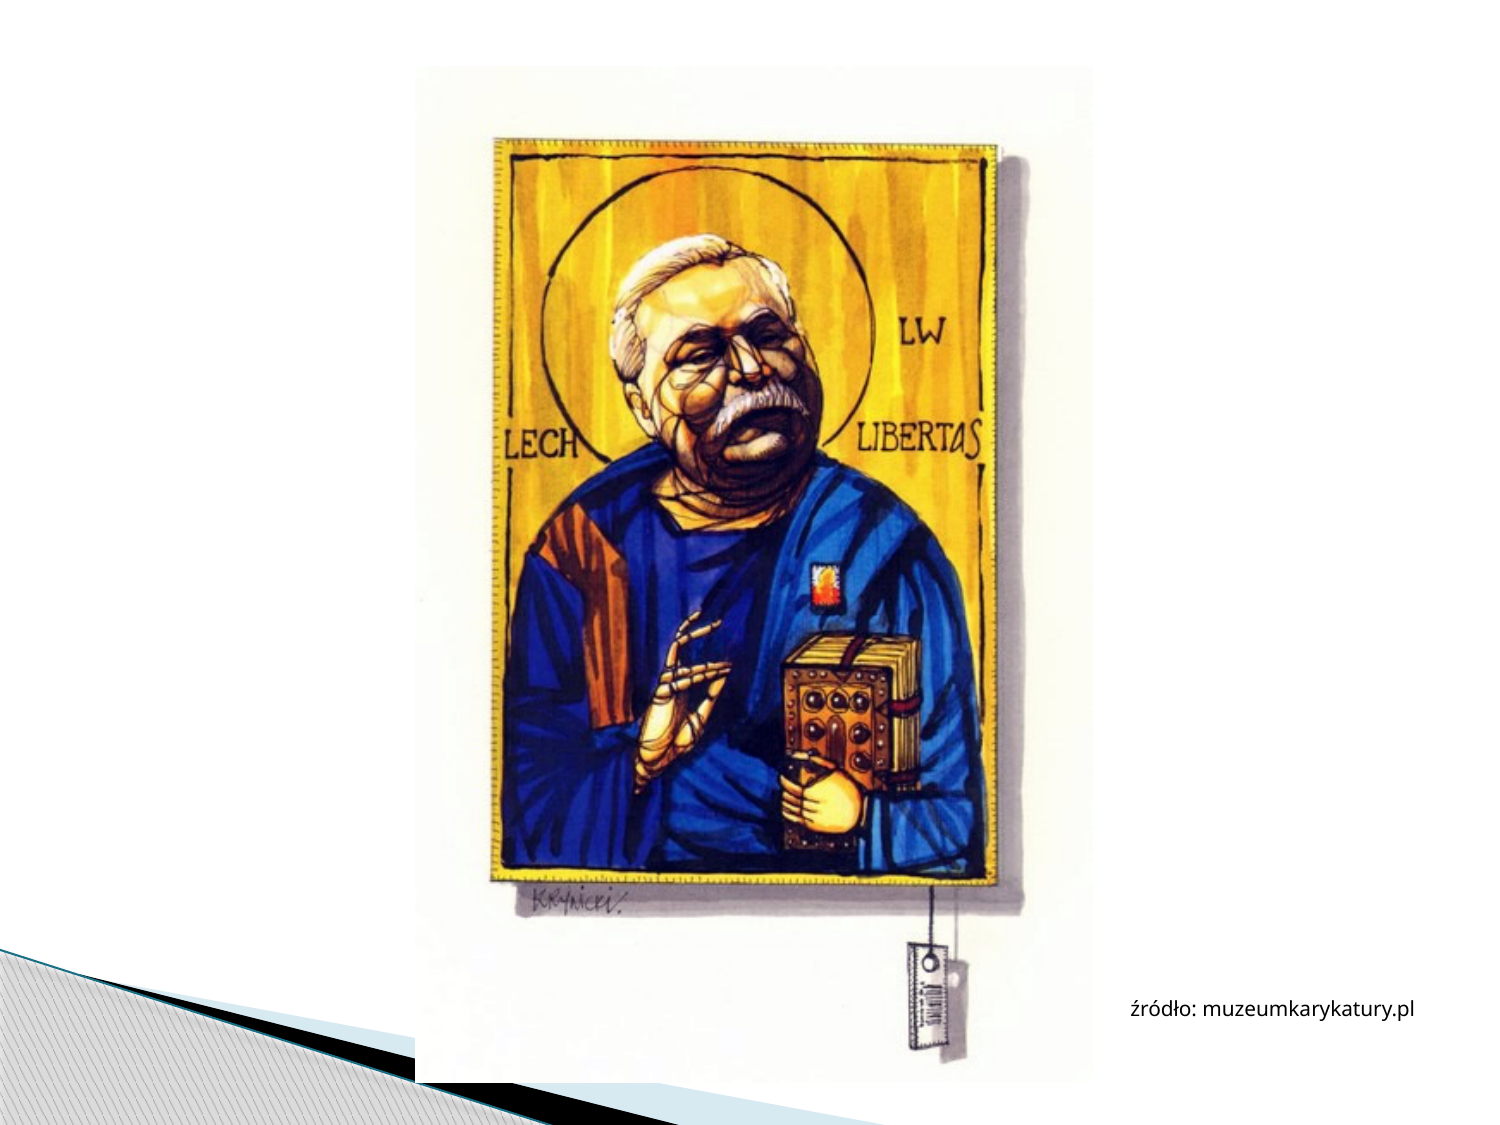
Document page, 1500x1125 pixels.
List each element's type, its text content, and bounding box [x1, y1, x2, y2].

picture [415, 66, 1093, 1083]
text_box źródło: muzeumkarykatury.pl [1098, 987, 1500, 1028]
